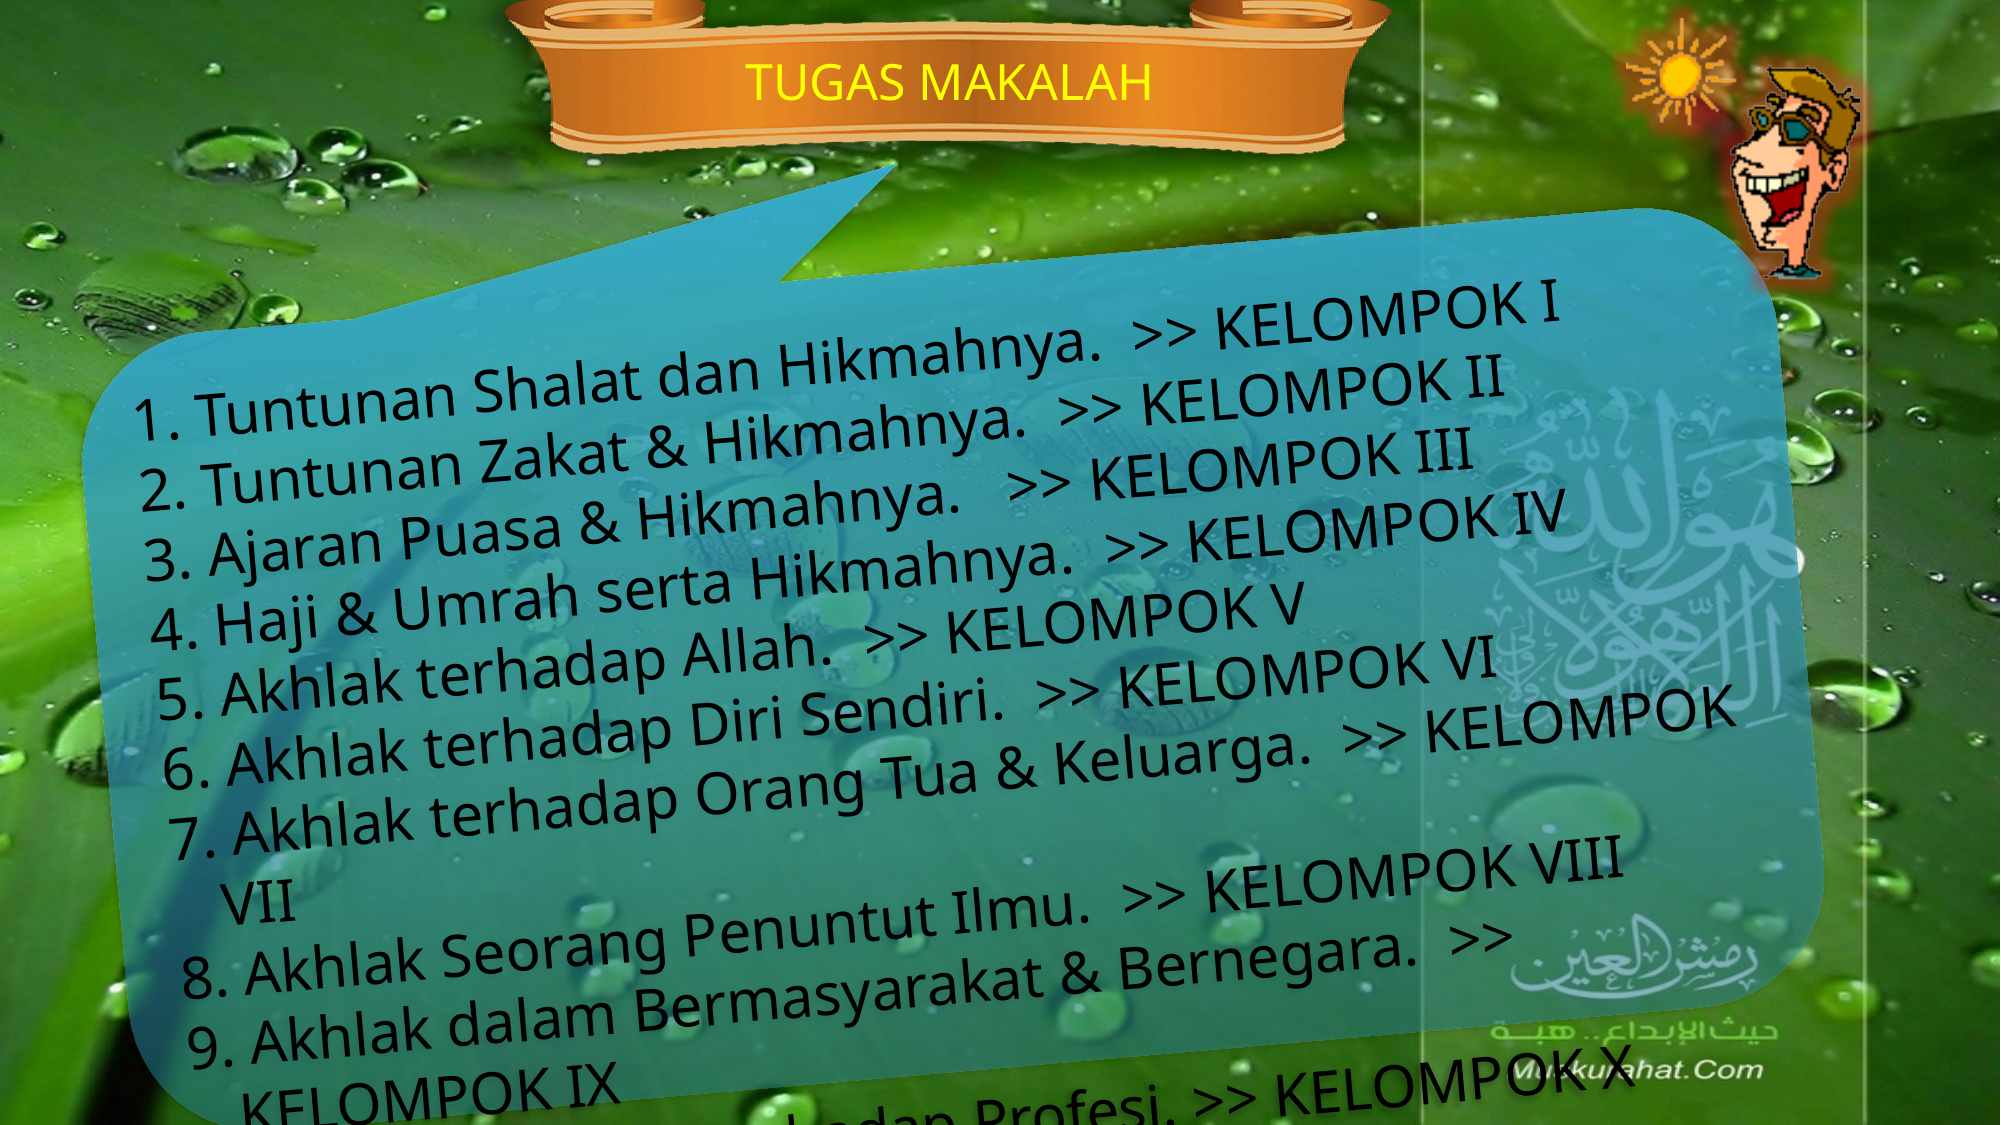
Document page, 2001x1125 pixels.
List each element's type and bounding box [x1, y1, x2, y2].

picture [0, 0, 2000, 1125]
text_box [166, 0, 1734, 188]
